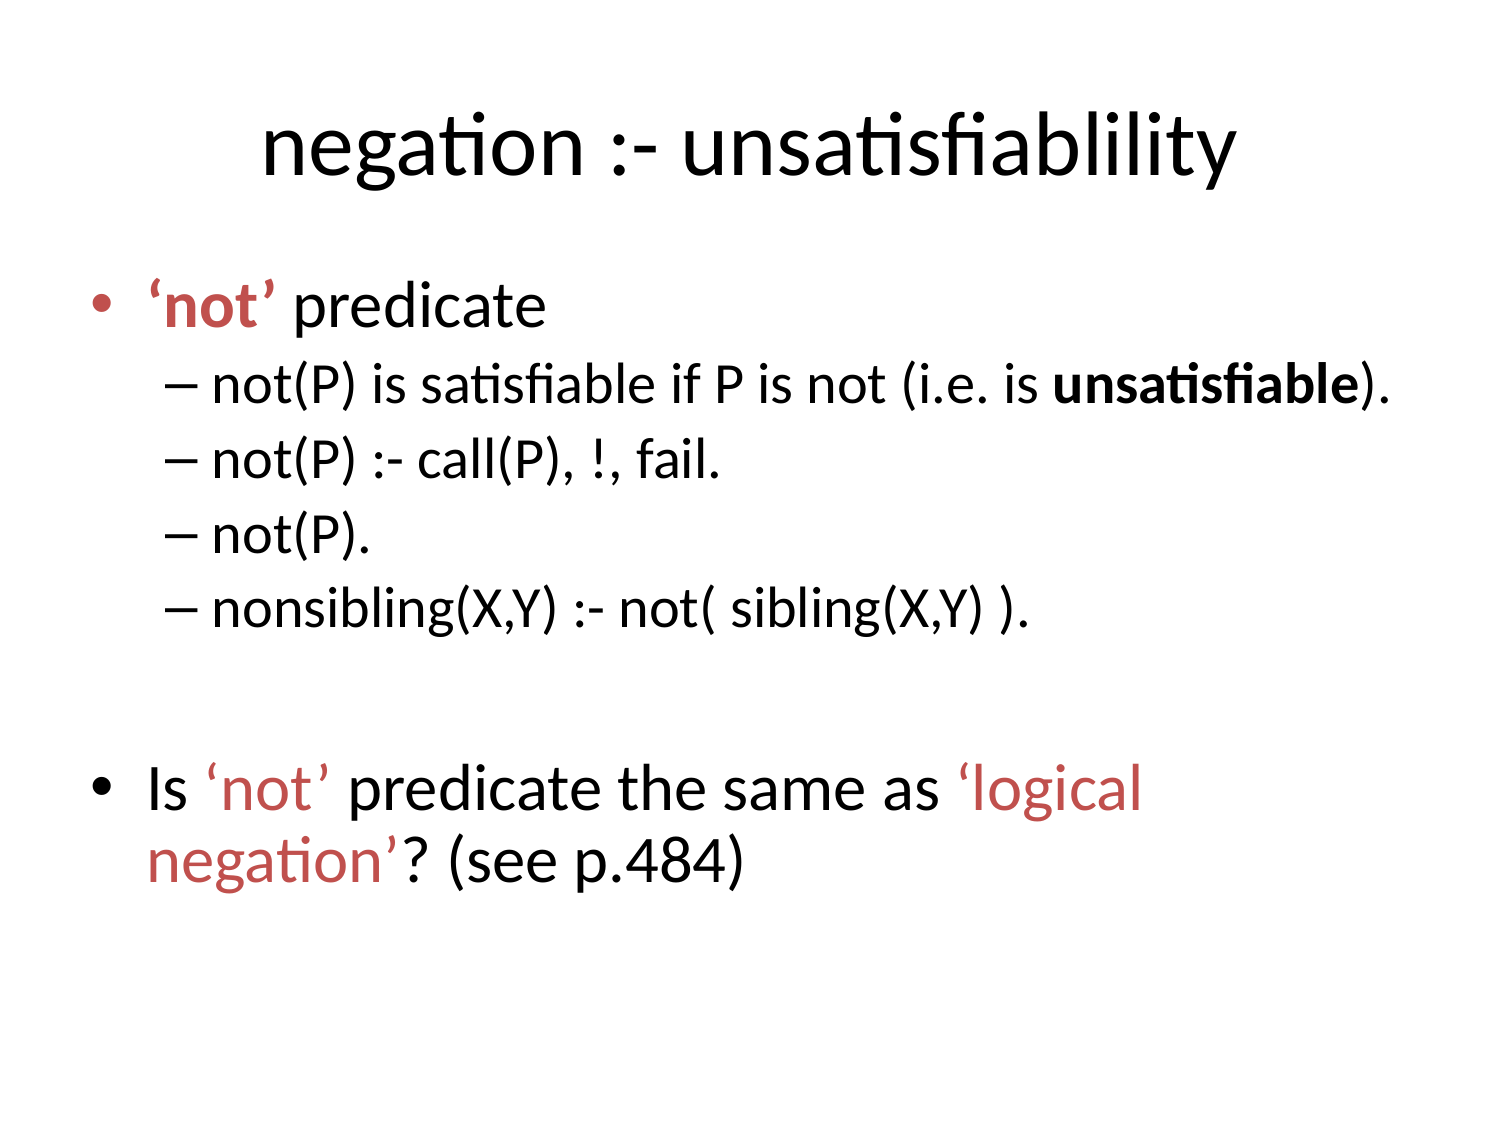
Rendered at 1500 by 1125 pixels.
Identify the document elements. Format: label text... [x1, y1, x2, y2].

title negation :- unsatisfiablility [75, 45, 1425, 233]
list ‘not’ predicate not(P) is satisfiable if P is not (i.e. is unsatisfiable). not(P) :- call(P), !, fail. not(P). nonsibling(X,Y) :- not( sibling(X,Y) ). Is ‘not’ predicate the same as ‘logical negation’? (see p.484) [75, 262, 1425, 1005]
